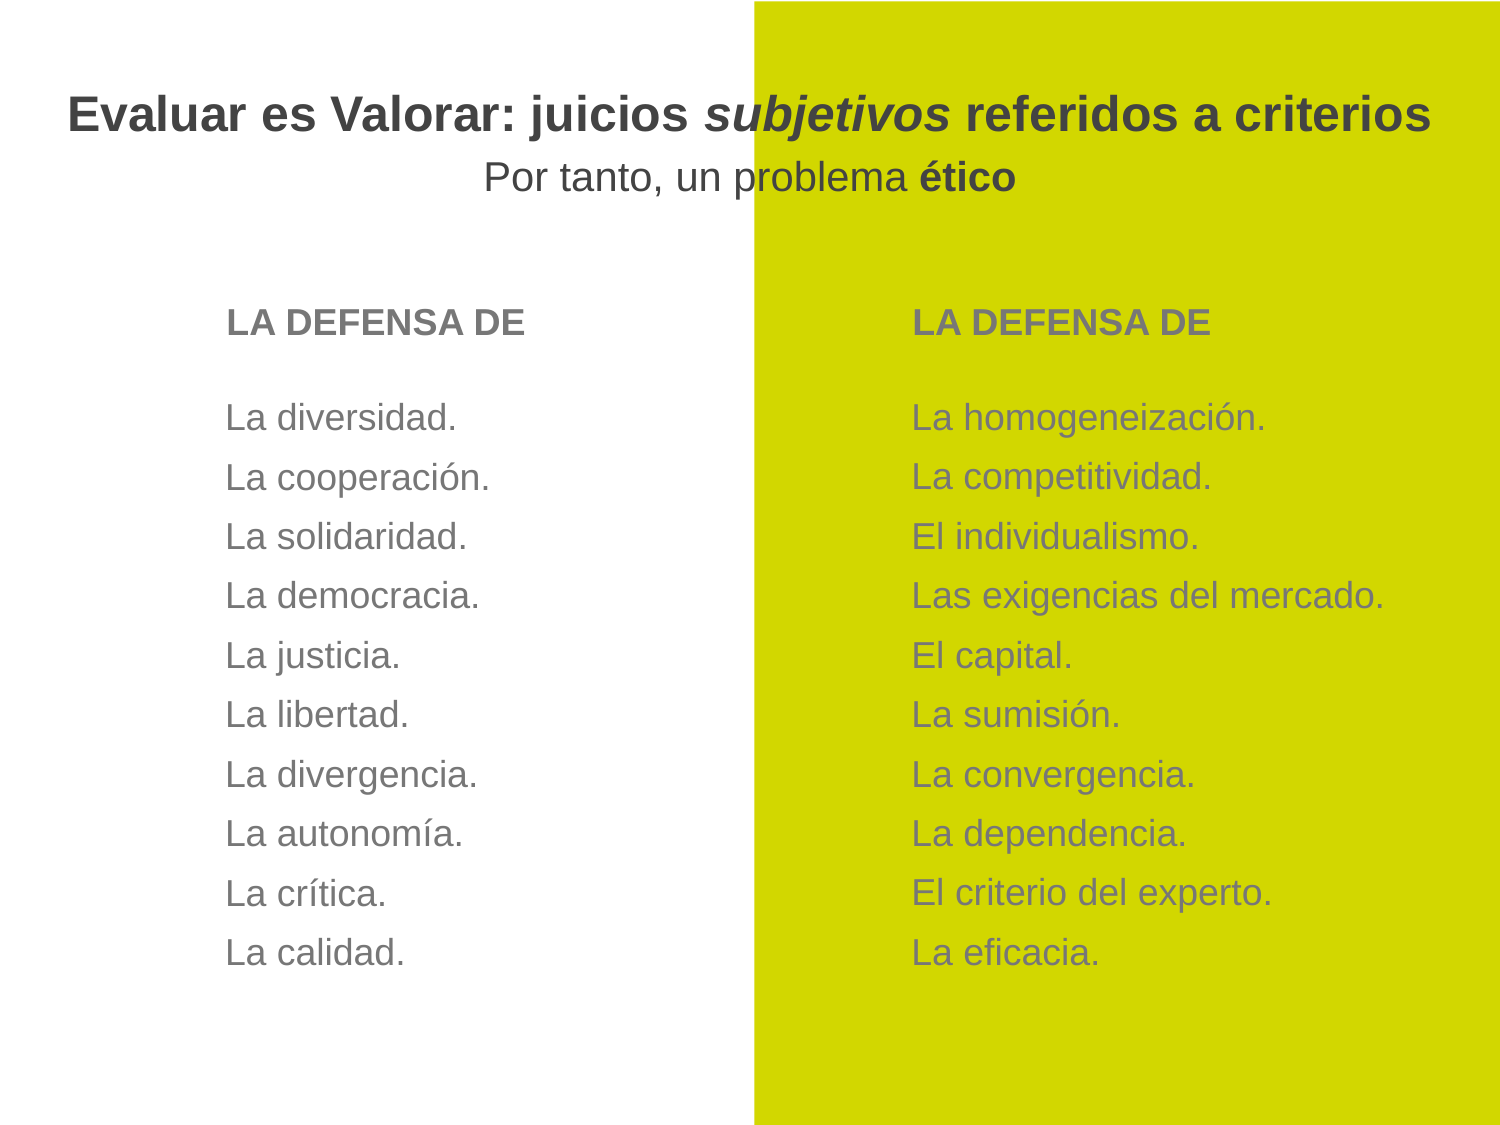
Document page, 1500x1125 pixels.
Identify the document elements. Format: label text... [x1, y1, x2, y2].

text_box El criterio del experto. [896, 853, 1500, 912]
title Evaluar es Valorar: juicios subjetivos referidos a criterios Por tanto, un problema ético [0, 58, 1500, 215]
text_box [754, 1, 1500, 58]
text_box La justicia. [210, 615, 819, 675]
text_box La diversidad. [210, 378, 819, 437]
text_box LA DEFENSA DE [769, 283, 1355, 359]
text_box La autonomía. [210, 794, 819, 853]
text_box La competitividad. [896, 437, 1500, 496]
text_box La solidaridad. [210, 497, 819, 556]
text_box El individualismo. [896, 496, 1500, 556]
text_box La cooperación. [210, 437, 819, 497]
text_box La calidad. [210, 913, 819, 989]
text_box La divergencia. [210, 734, 819, 794]
text_box La dependencia. [896, 793, 1500, 853]
text_box Las exigencias del mercado. [896, 556, 1500, 615]
text_box La crítica. [210, 853, 819, 913]
text_box LA DEFENSA DE [83, 283, 670, 359]
text_box El capital. [896, 615, 1500, 675]
text_box La democracia. [210, 556, 819, 615]
text_box La sumisión. [896, 675, 1500, 734]
text_box La convergencia. [896, 734, 1500, 793]
text_box La libertad. [210, 675, 819, 734]
text_box La homogeneización. [896, 377, 1500, 437]
text_box La eficacia. [896, 912, 1500, 989]
text_box [754, 215, 1500, 1125]
